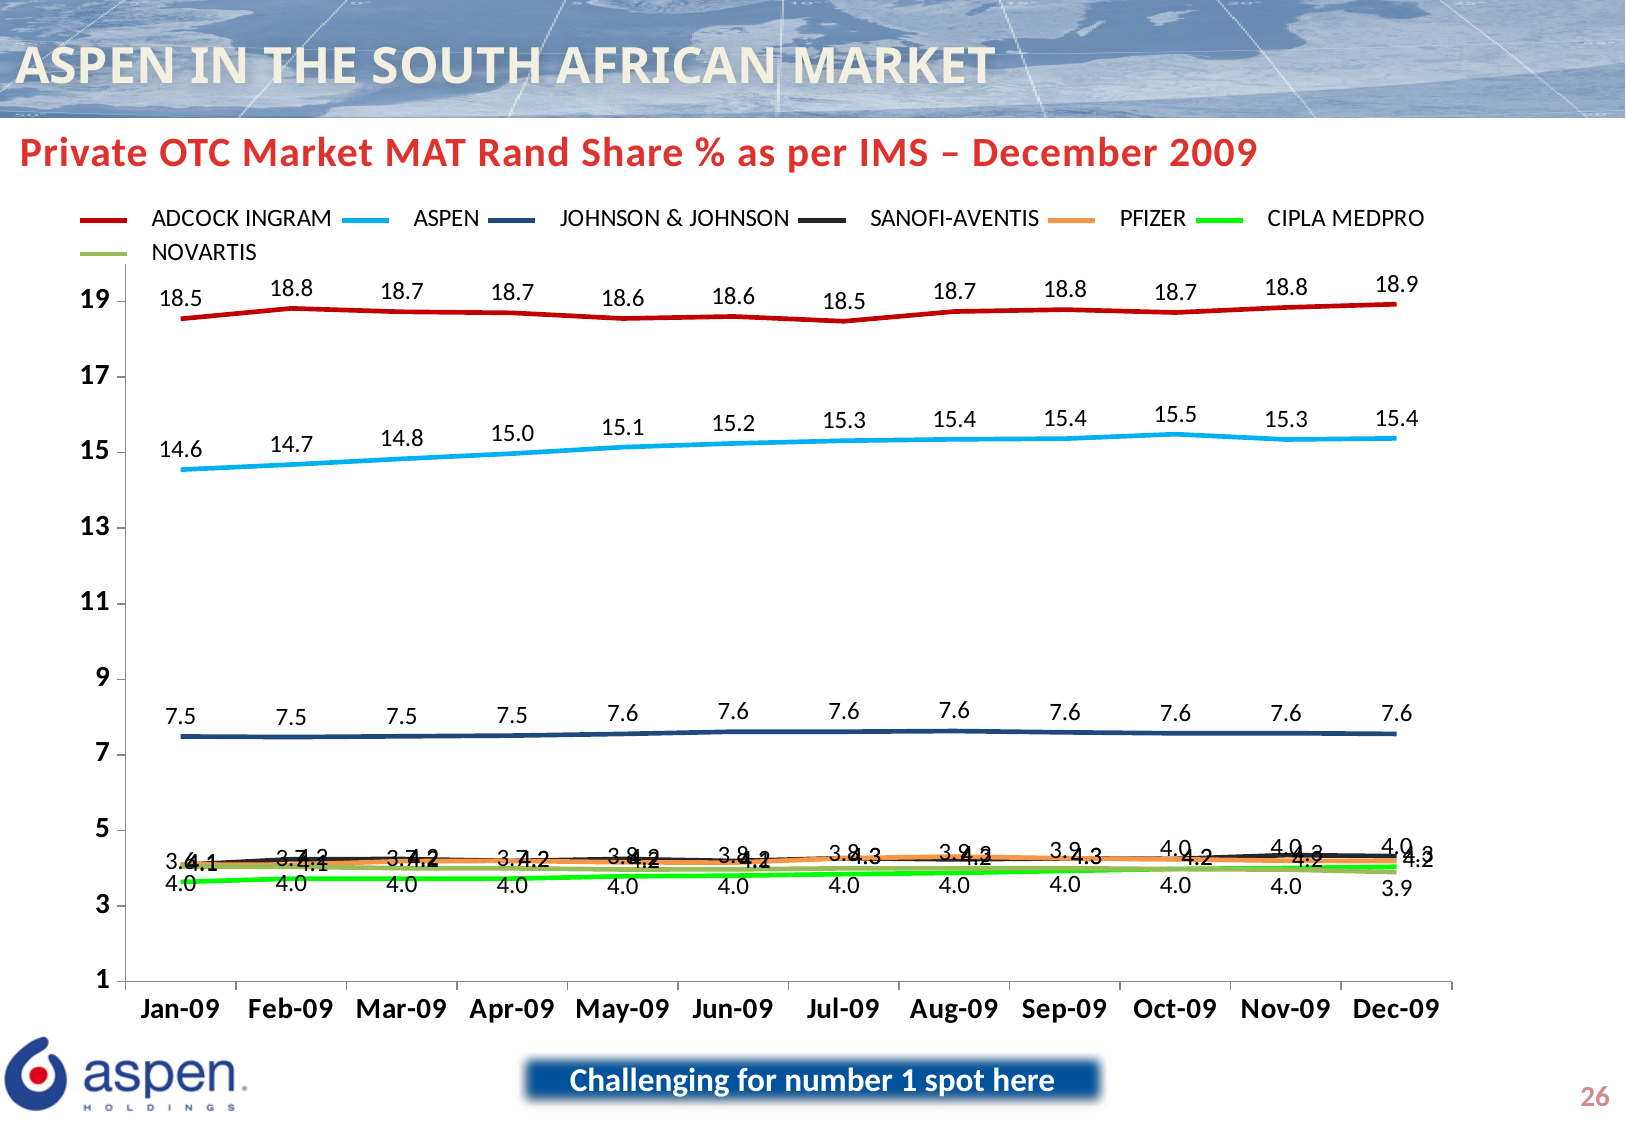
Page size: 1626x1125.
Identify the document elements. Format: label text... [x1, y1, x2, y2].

text_box Challenging for number 1 spot here [535, 1069, 1091, 1089]
picture [3, 1031, 250, 1123]
slide_number 26 [1245, 1065, 1625, 1125]
text_box Private OTC Market MAT Rand Share % as per IMS – December 2009 [4, 117, 1274, 182]
chart [50, 198, 1481, 1044]
title ASPEN IN THE SOUTH AFRICAN MARKET [0, 0, 1625, 94]
